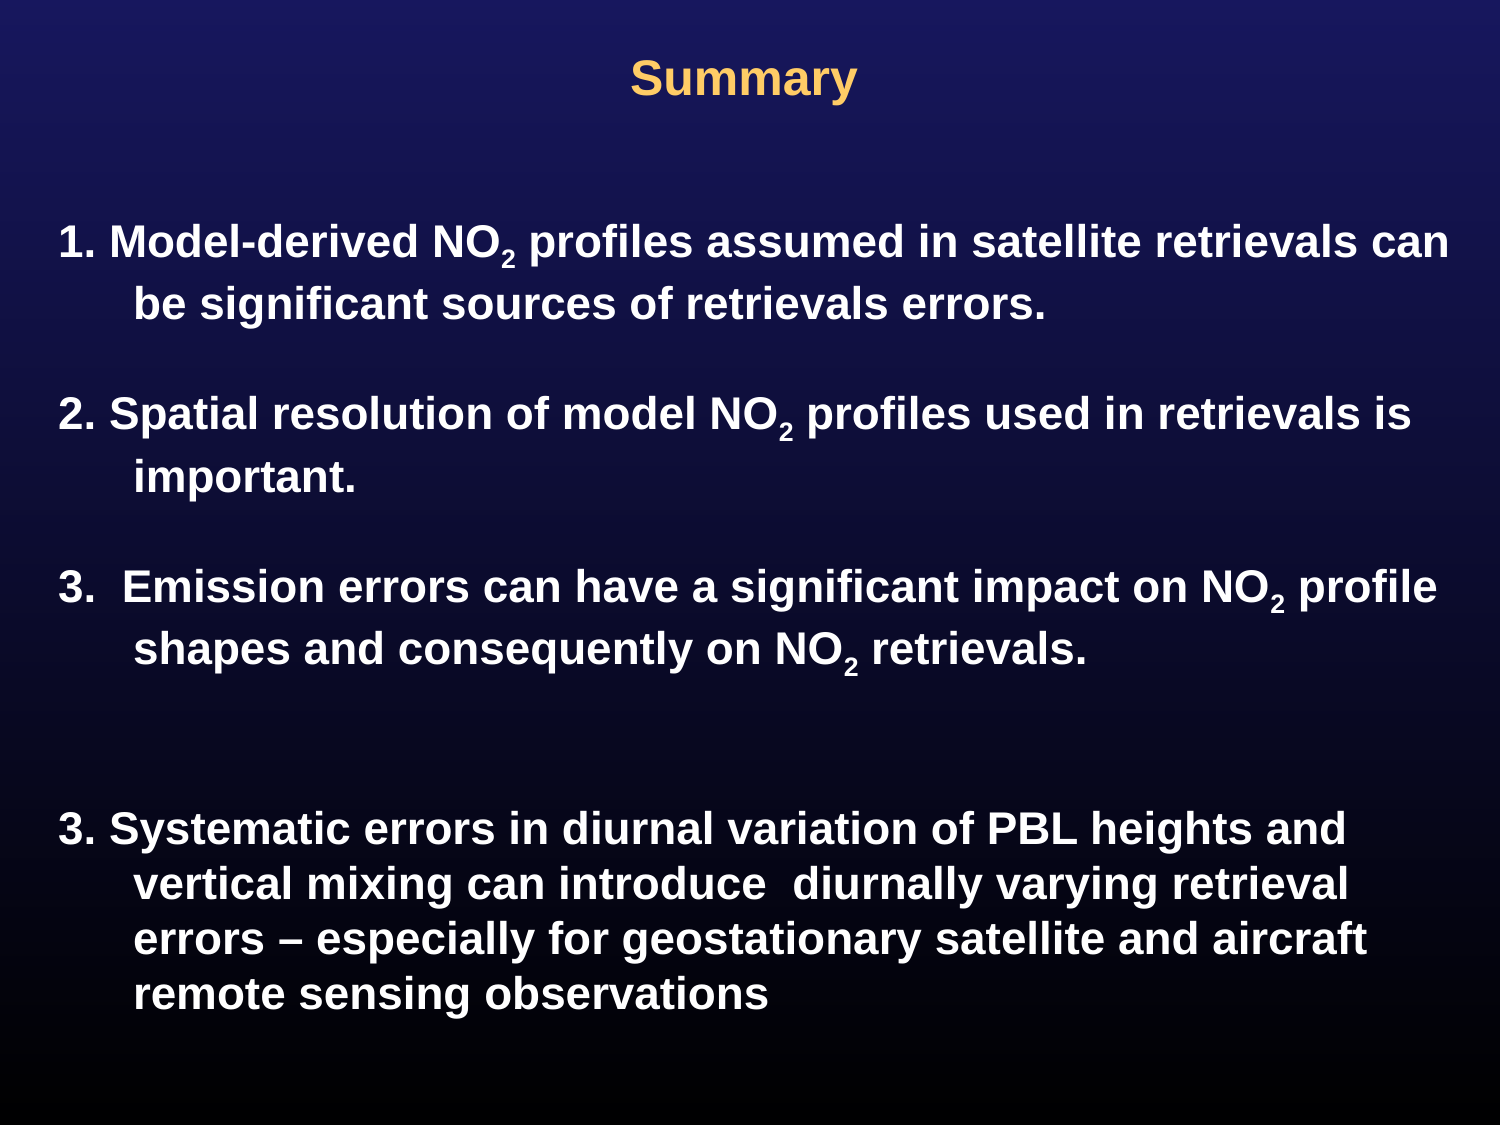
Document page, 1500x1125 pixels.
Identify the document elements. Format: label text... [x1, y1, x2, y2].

text_box 1. Model-derived NO2 profiles assumed in satellite retrievals can be significant sources of retrievals errors. 2. Spatial resolution of model NO2 profiles used in retrievals is important. 3. Emission errors can have a significant impact on NO2 profile shapes and consequently on NO2 retrievals. 3. Systematic errors in diurnal variation of PBL heights and vertical mixing can introduce diurnally varying retrieval errors – especially for geostationary satellite and aircraft remote sensing observations [24, 148, 1475, 1100]
text_box Summary [0, 0, 1500, 150]
